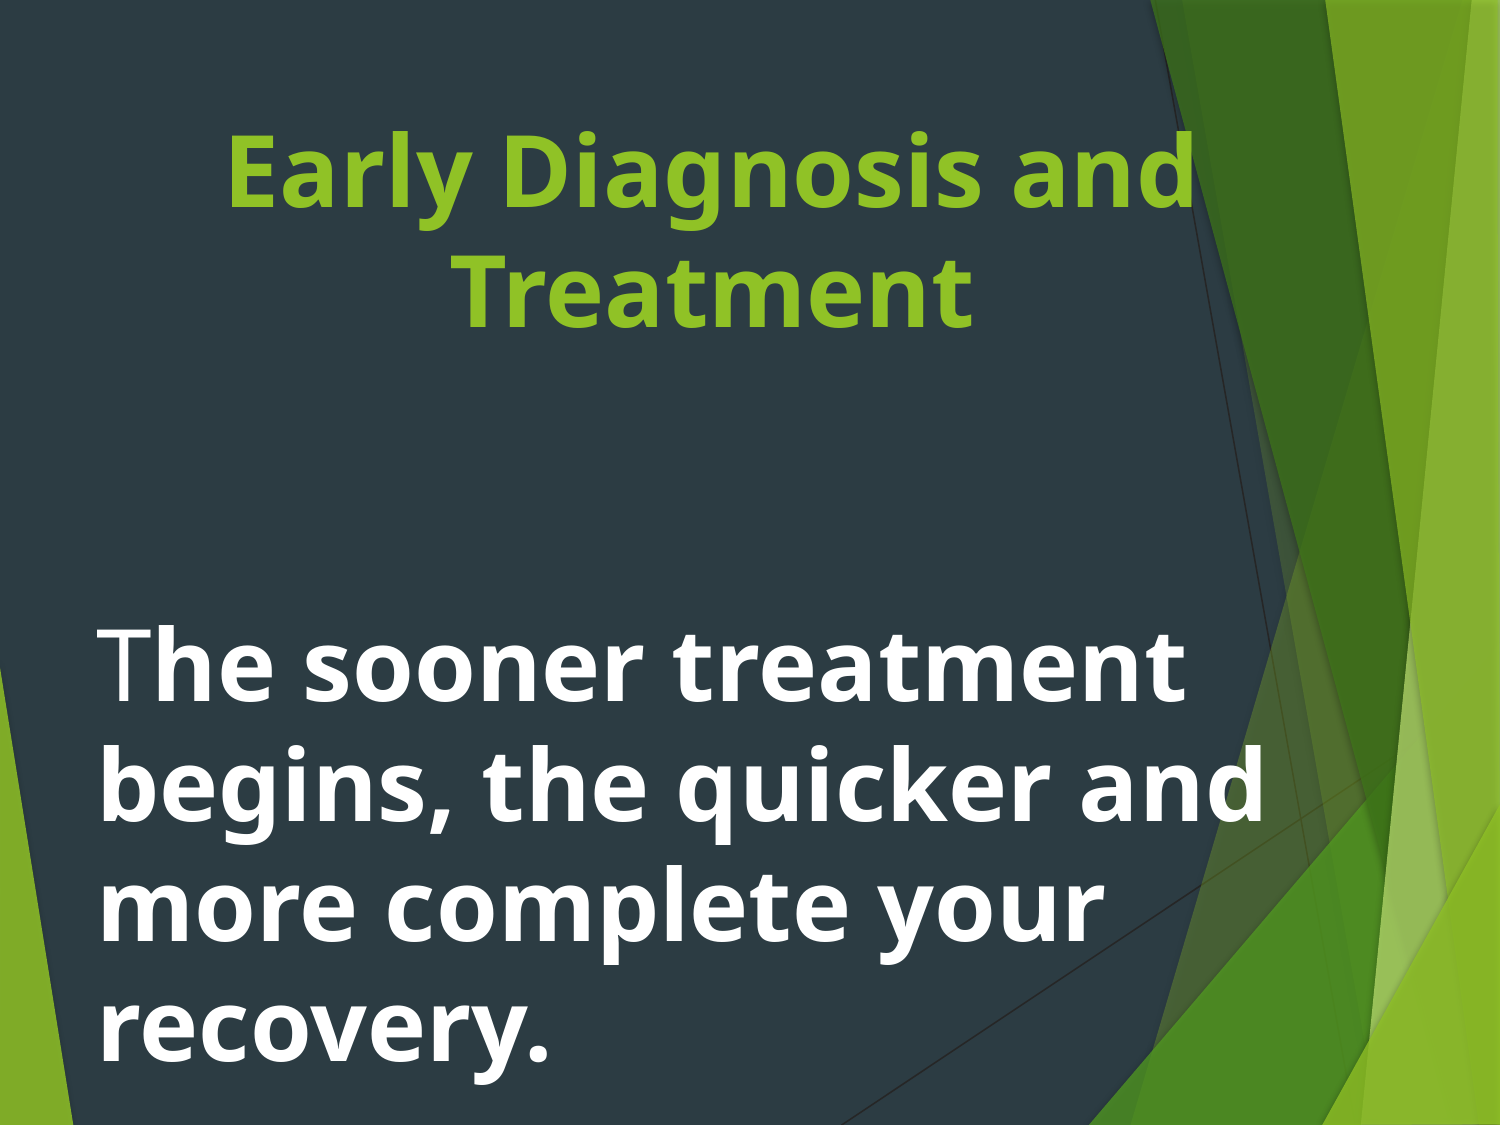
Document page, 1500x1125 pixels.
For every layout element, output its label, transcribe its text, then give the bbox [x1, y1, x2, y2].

list The sooner treatment begins, the quicker and more complete your recovery. [24, 462, 1475, 1063]
title Early Diagnosis and Treatment [24, 99, 1400, 413]
